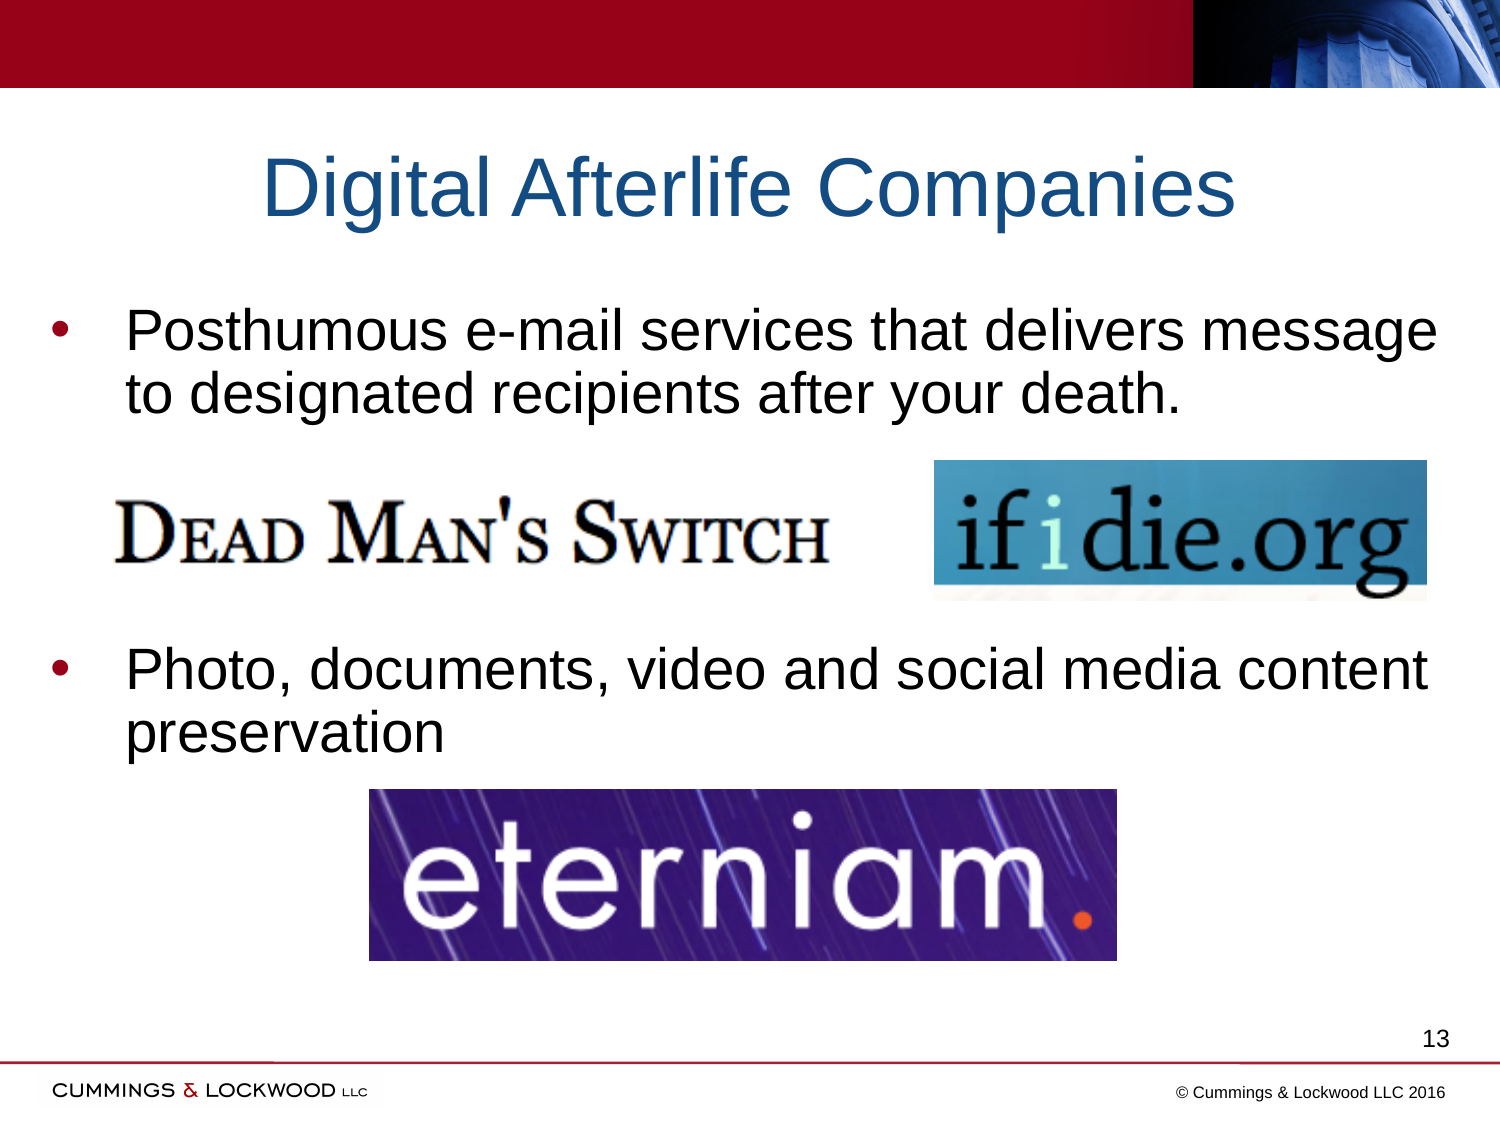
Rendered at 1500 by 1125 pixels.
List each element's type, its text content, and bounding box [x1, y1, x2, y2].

picture [36, 1073, 385, 1107]
title Digital Afterlife Companies [50, 90, 1450, 290]
picture [934, 460, 1427, 601]
picture [1193, 0, 1500, 88]
list Posthumous e-mail services that delivers message to designated recipients after your death. Photo, documents, video and social media content preservation [50, 299, 1450, 1014]
slide_number 13 [1193, 1013, 1450, 1063]
picture [87, 471, 859, 601]
picture [369, 789, 1117, 961]
